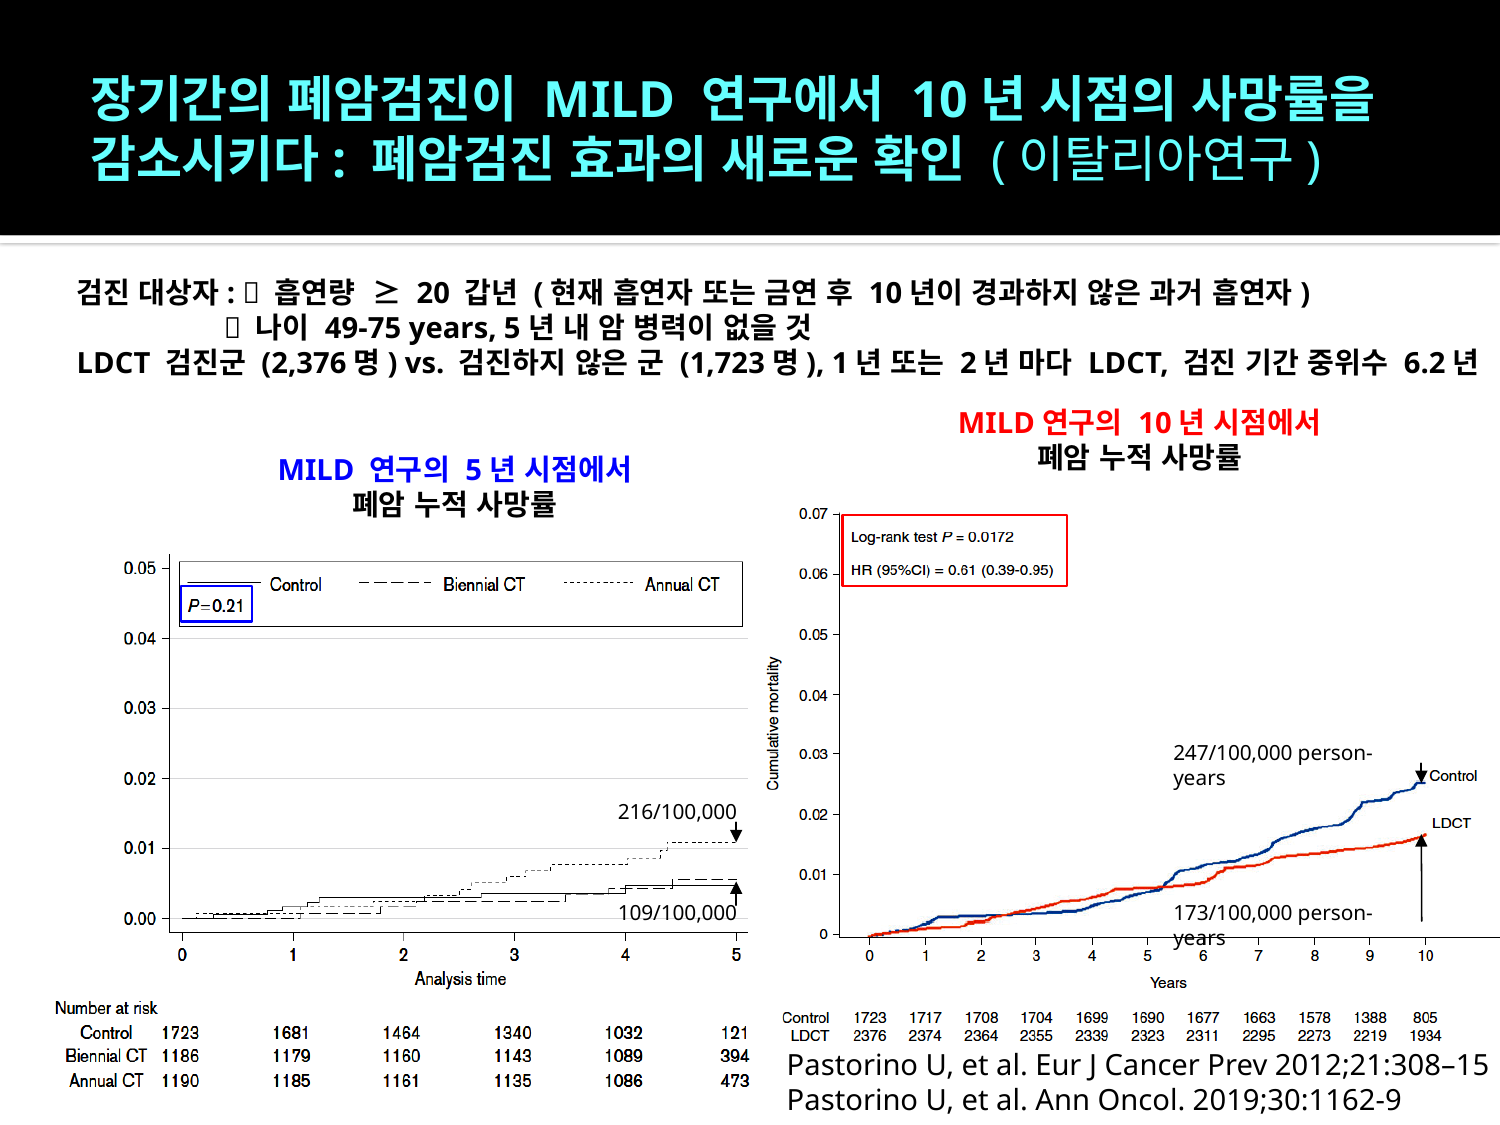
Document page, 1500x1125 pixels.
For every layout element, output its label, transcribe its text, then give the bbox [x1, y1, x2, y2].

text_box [51, 444, 760, 1096]
text_box Pastorino U, et al. Eur J Cancer Prev 2012;21:308–15 Pastorino U, et al. Ann Oncol. 2019;30:1162-9 [771, 1054, 1500, 1124]
text_box 검진 대상자:  흡연량 ≥ 20 갑년 (현재 흡연자 또는 금연 후 10년이 경과하지 않은 과거 흡연자) ...… 나이 49-75 years, 5년 내 암 병력이 없을 것 LDCT 검진군 (2,376명) vs. 검진하지 않은 군 (1,723명), 1년 또는 2년 마다 LDCT, 검진 기간 중위수 6.2년 [61, 267, 1495, 387]
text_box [748, 385, 1500, 1047]
title 장기간의 폐암검진이 MILD 연구에서 10년 시점의 사망률을 감소시키다: 폐암검진 효과의 새로운 확인 (이탈리아연구) [75, 24, 1459, 231]
